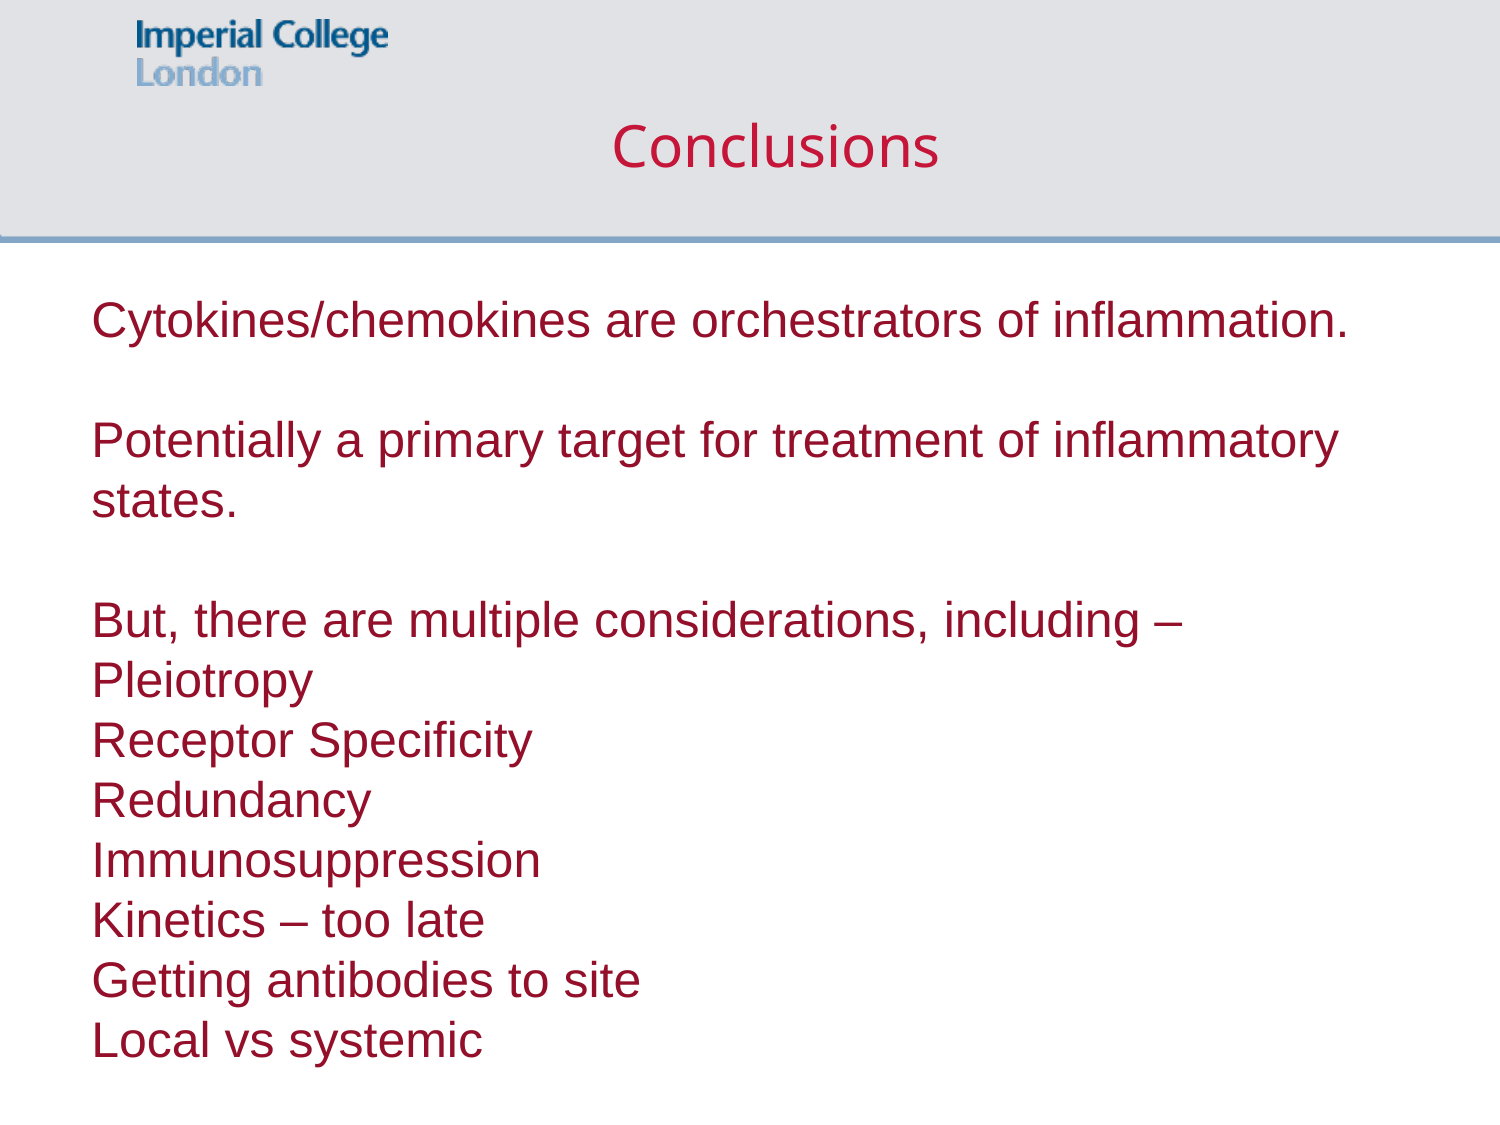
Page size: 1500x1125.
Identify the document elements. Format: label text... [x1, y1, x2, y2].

picture [0, 0, 1500, 243]
text_box Cytokines/chemokines are orchestrators of inflammation. Potentially a primary target for treatment of inflammatory states. But, there are multiple considerations, including – Pleiotropy Receptor Specificity Redundancy Immunosuppression Kinetics – too late Getting antibodies to site Local vs systemic [76, 219, 1471, 1125]
text_box Conclusions [123, 101, 1430, 207]
